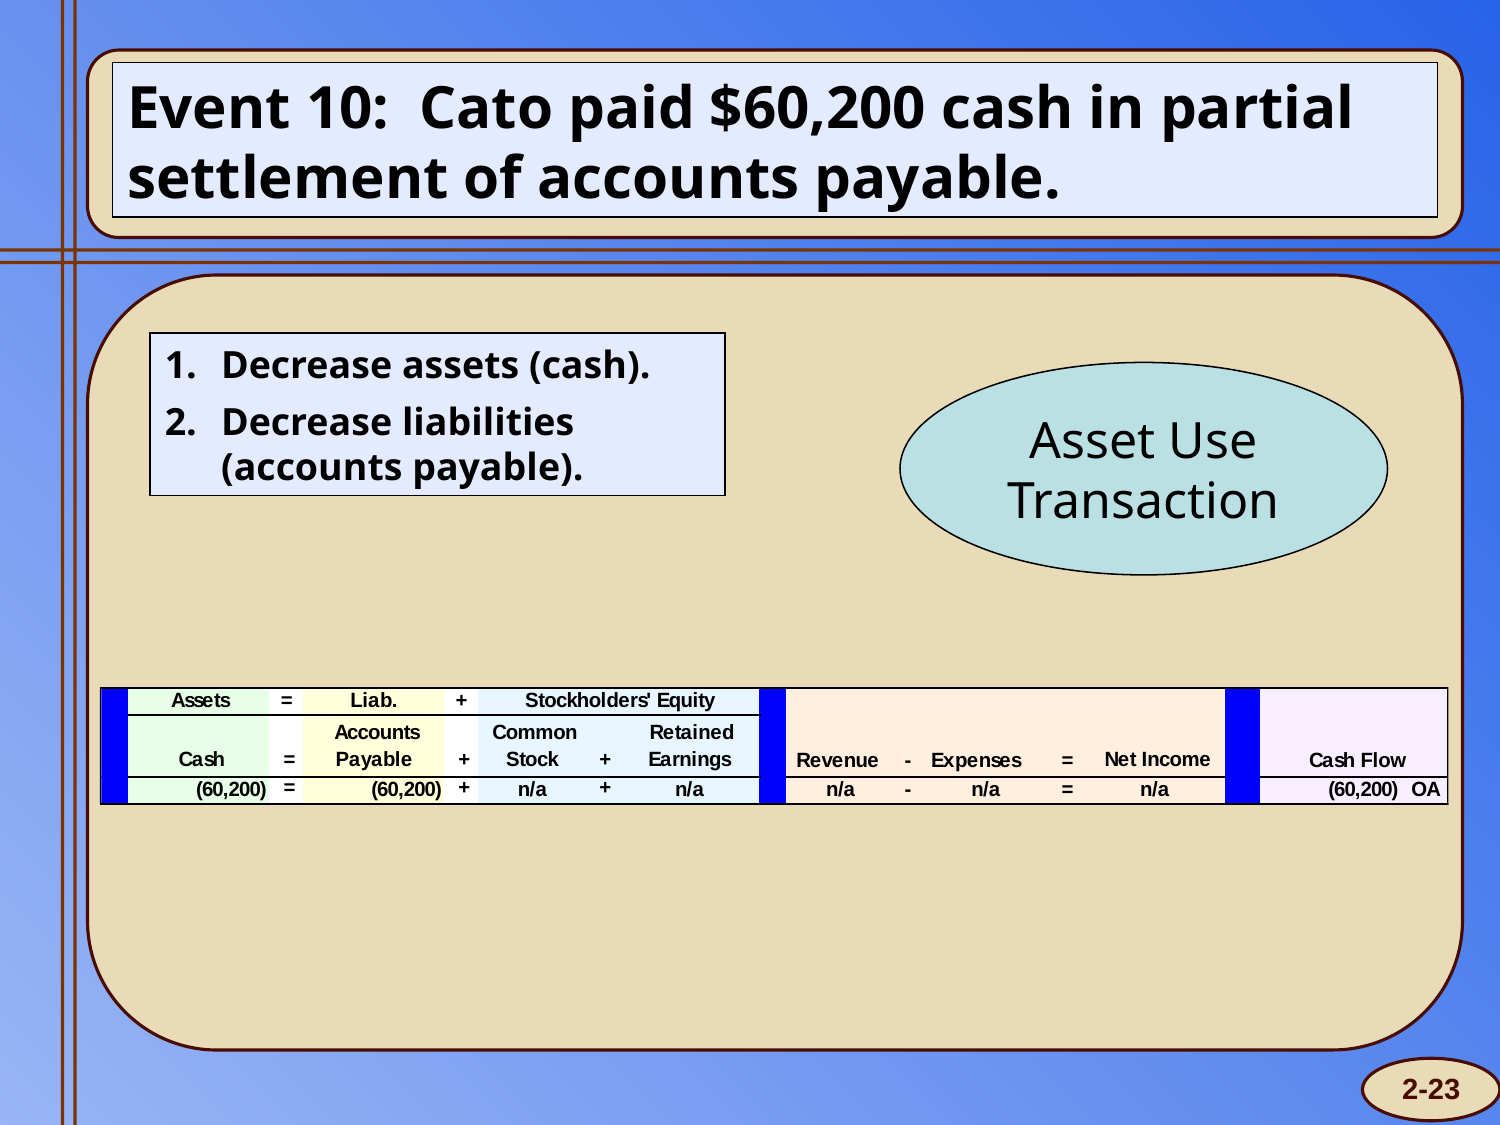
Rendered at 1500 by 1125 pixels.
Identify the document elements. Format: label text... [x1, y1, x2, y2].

text_box Event 10: Cato paid $60,200 cash in partial settlement of accounts payable. [112, 62, 1438, 218]
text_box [99, 687, 1451, 807]
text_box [149, 332, 1388, 576]
slide_number 2-23 [1362, 1062, 1500, 1125]
